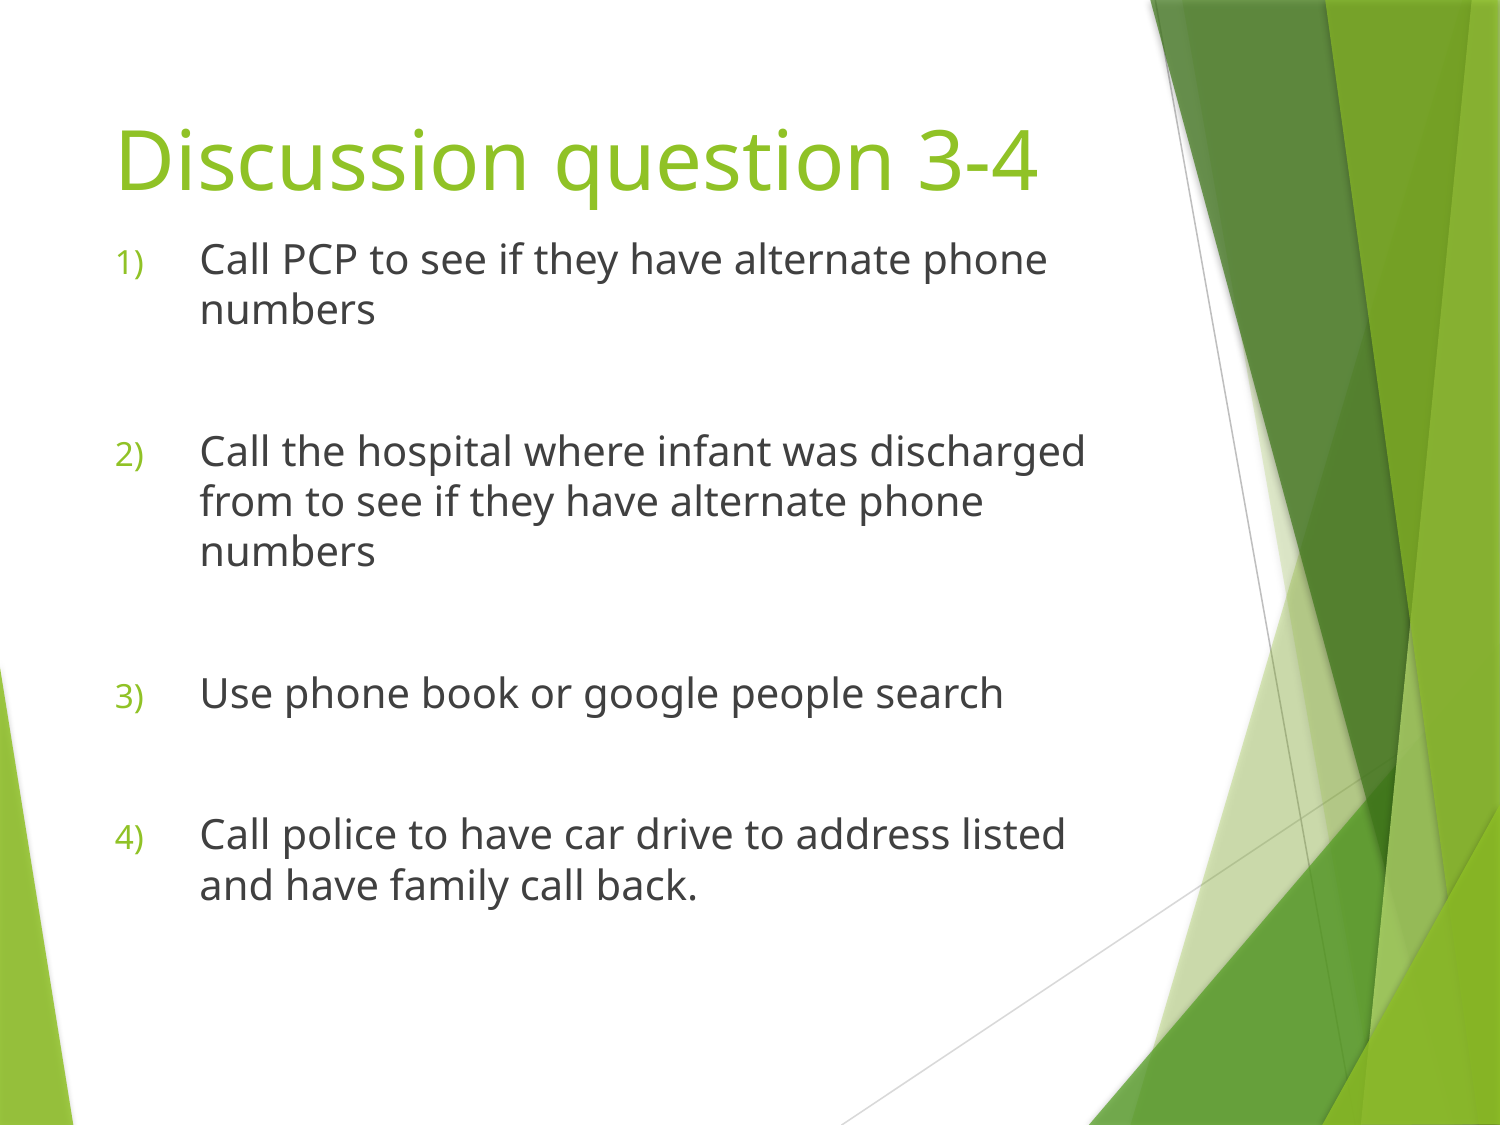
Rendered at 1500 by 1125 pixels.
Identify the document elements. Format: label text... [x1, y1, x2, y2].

title Discussion question 3-4 [99, 99, 1142, 224]
list Call PCP to see if they have alternate phone numbers Call the hospital where infant was discharged from to see if they have alternate phone numbers Use phone book or google people search Call police to have car drive to address listed and have family call back. [99, 224, 1142, 992]
